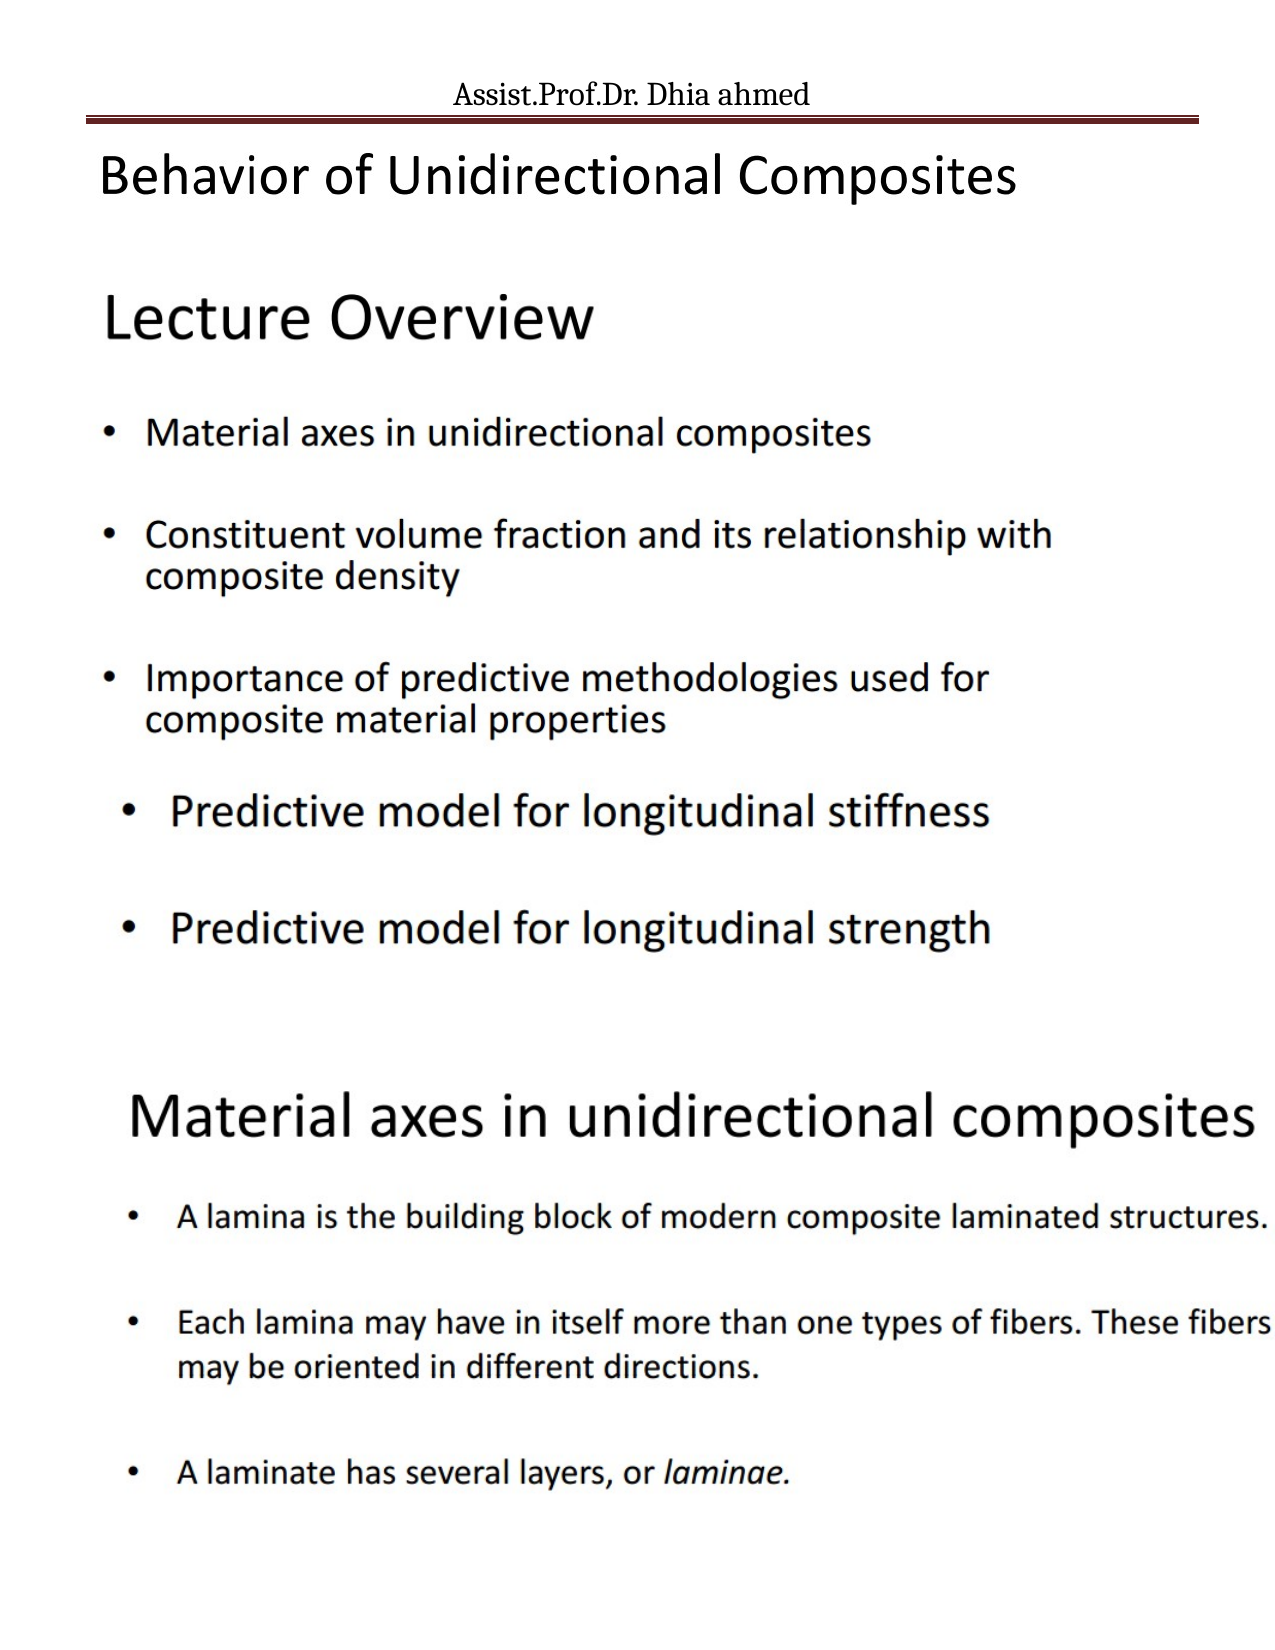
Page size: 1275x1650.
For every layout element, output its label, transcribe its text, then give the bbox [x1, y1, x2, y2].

text_box [88, 778, 1064, 960]
text_box [88, 293, 1064, 753]
text_box [88, 1090, 1275, 1497]
text_box Assist.Prof.Dr. Dhia ahmed [451, 72, 834, 114]
text_box [88, 152, 1064, 216]
